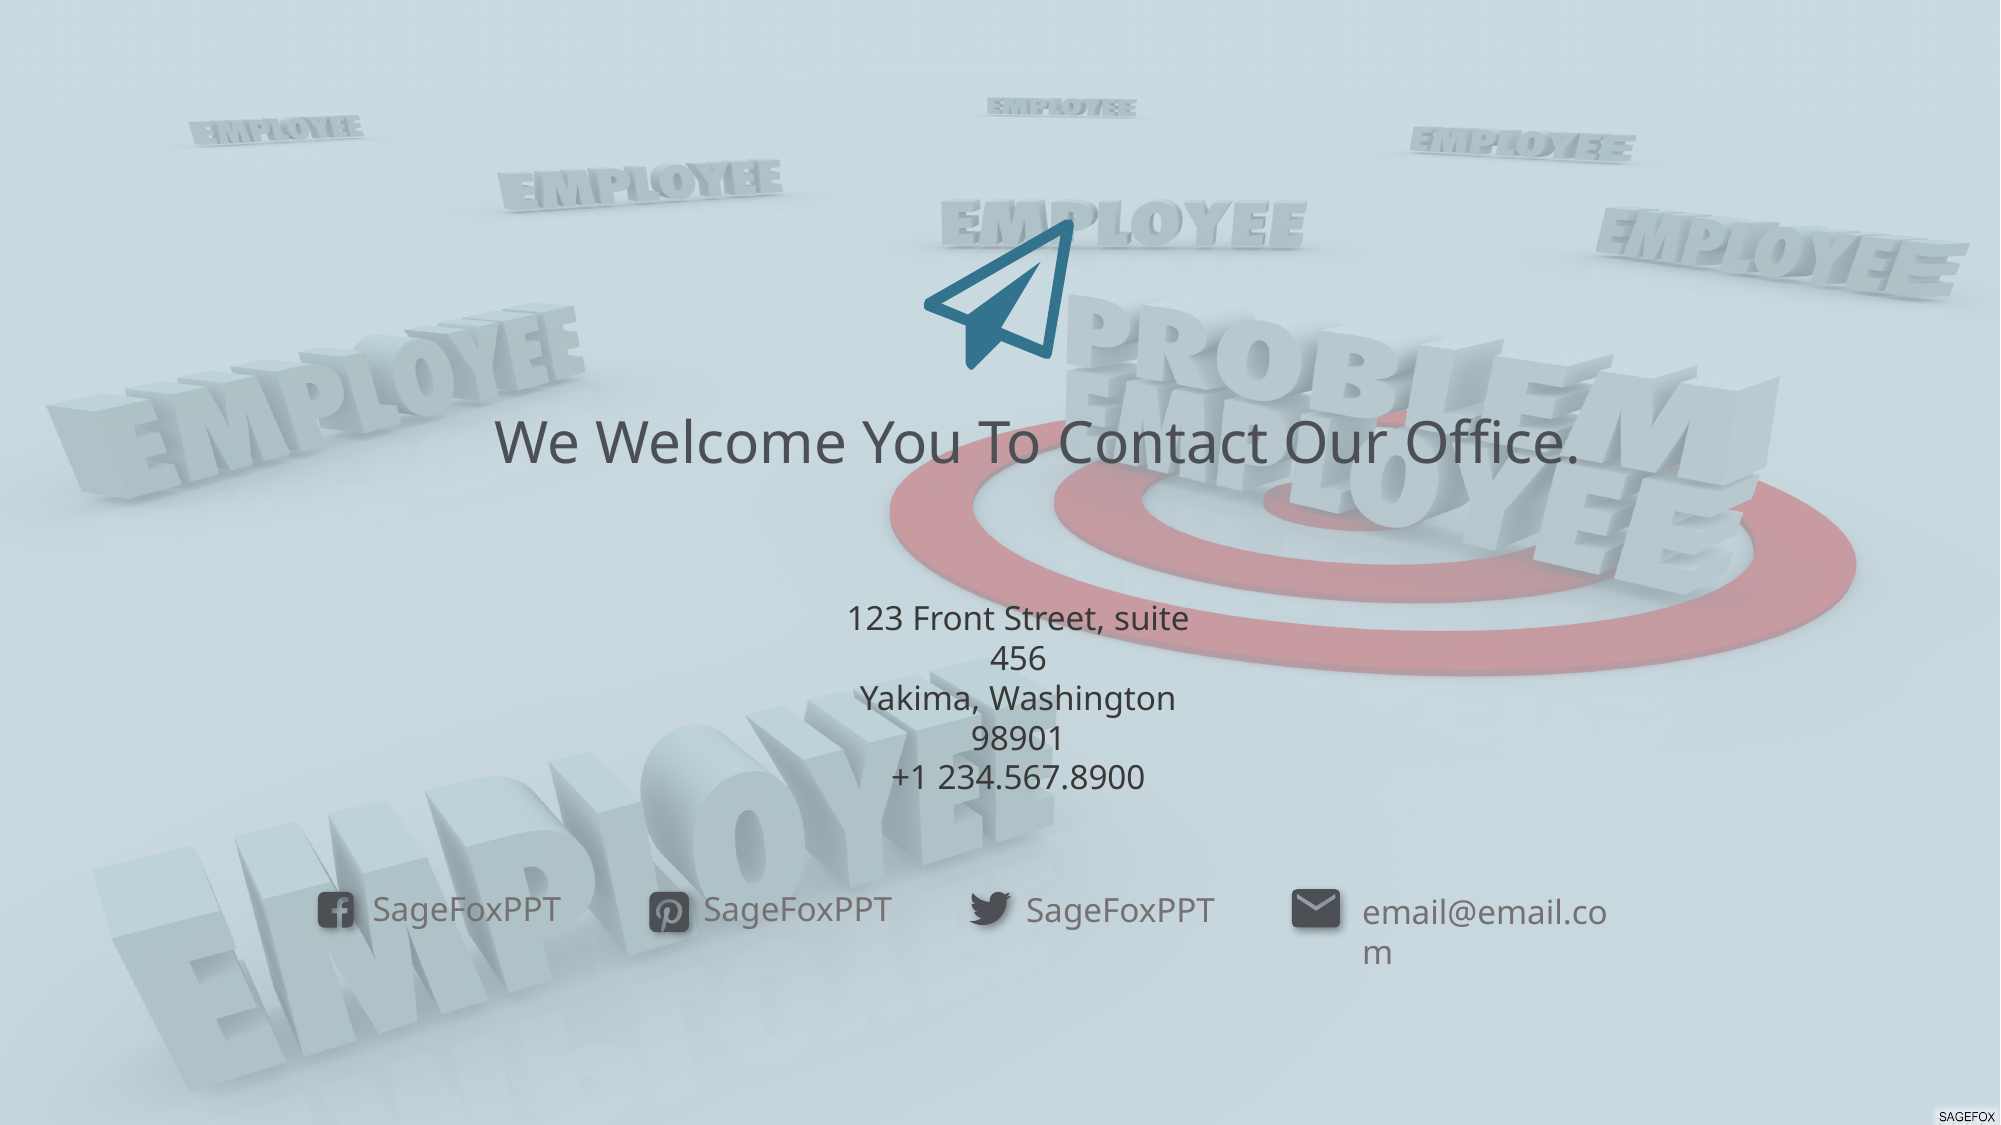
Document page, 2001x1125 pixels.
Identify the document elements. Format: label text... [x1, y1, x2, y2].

text_box [317, 891, 354, 928]
text_box We Welcome You To Contact Our Office. [477, 398, 1598, 483]
text_box 123 Front Street, suite 456 Yakima, Washington 98901 +1 234.567.8900 [808, 589, 1229, 804]
picture [1936, 1111, 1997, 1125]
text_box [649, 891, 688, 933]
text_box [969, 891, 1011, 926]
text_box email@email.com [1347, 884, 1649, 979]
text_box [923, 219, 1074, 370]
text_box SageFoxPPT [688, 880, 929, 936]
text_box SageFoxPPT [357, 880, 598, 936]
text_box SageFoxPPT [1011, 881, 1252, 937]
text_box [1291, 889, 1340, 928]
